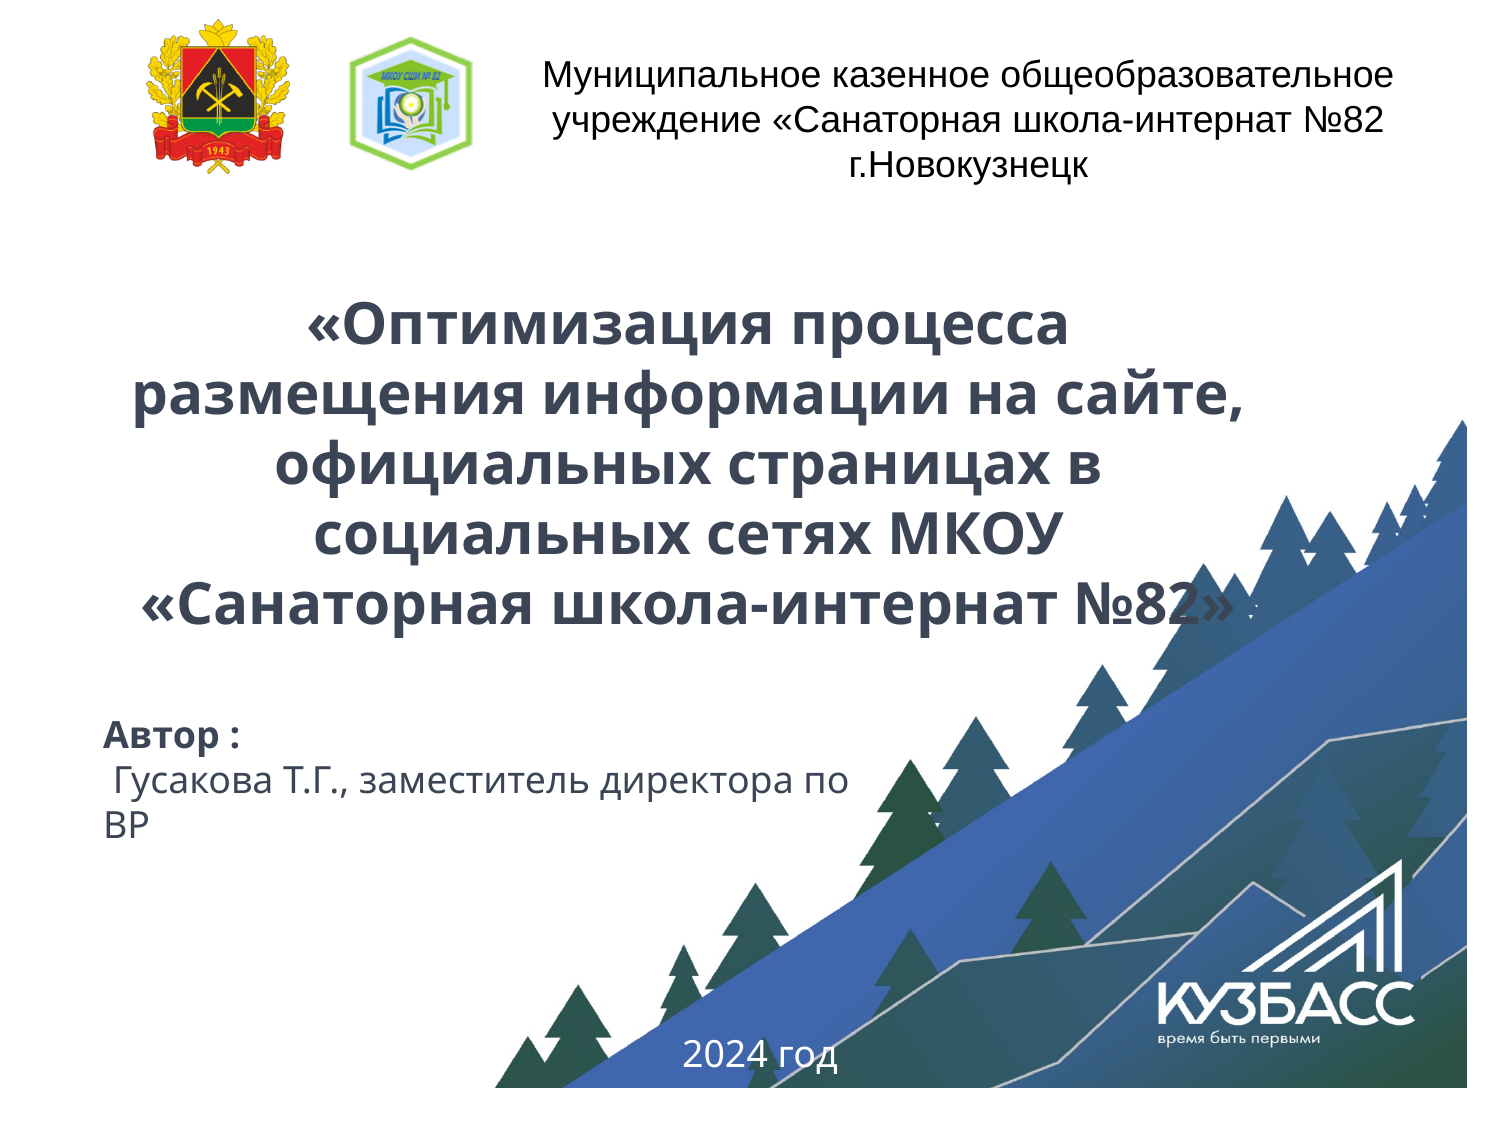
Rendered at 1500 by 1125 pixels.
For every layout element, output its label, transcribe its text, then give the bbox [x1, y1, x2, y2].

text_box Муниципальное казенное общеобразовательное учреждение «Санаторная школа-интернат №82 г.Новокузнецк [478, 42, 1459, 193]
picture [348, 30, 477, 178]
text_box 2024 год [667, 1023, 868, 1083]
picture [146, 19, 290, 174]
text_box Автор : Гусакова Т.Г., заместитель директора по ВР [88, 704, 892, 854]
title «Оптимизация процесса размещения информации на сайте, официальных страницах в социальных сетях МКОУ «Санаторная школа-интернат №82» [100, 278, 1278, 577]
picture [100, 243, 1467, 1088]
